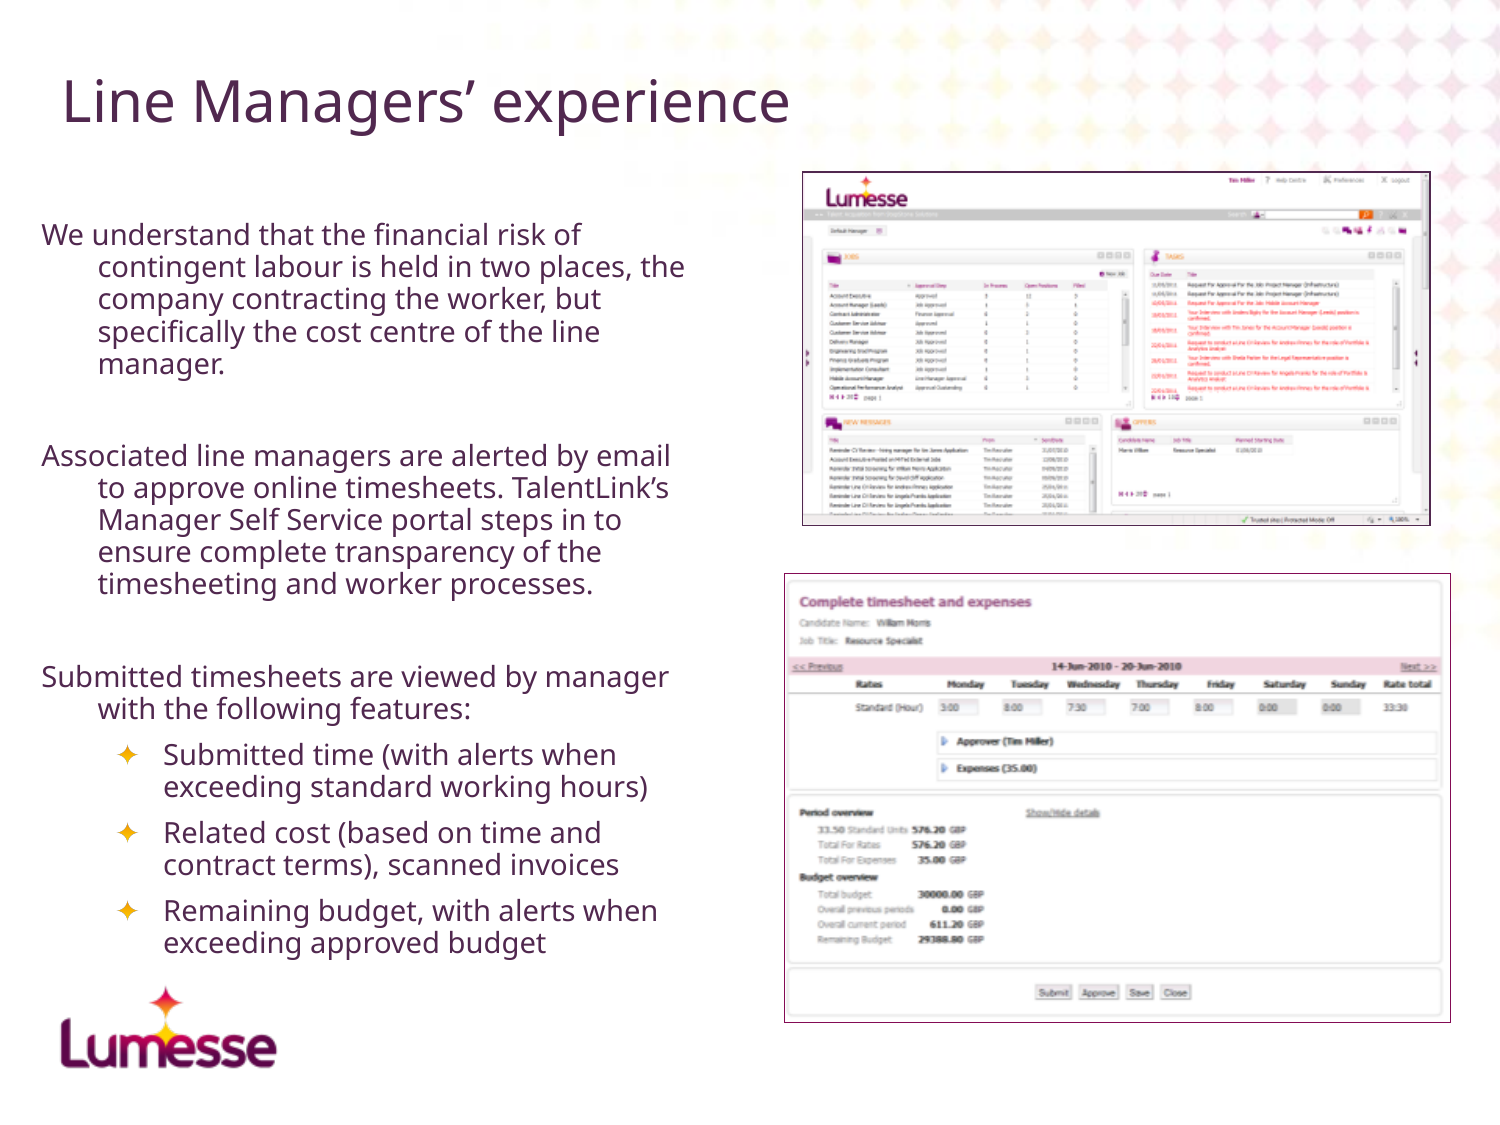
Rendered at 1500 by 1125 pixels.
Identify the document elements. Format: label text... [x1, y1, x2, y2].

picture [0, 0, 1500, 1125]
list We understand that the financial risk of contingent labour is held in two places, the company contracting the worker, but specifically the cost centre of the line manager. Associated line managers are alerted by email to approve online timesheets. TalentLink’s Manager Self Service portal steps in to ensure complete transparency of the timesheeting and worker processes. Submitted timesheets are viewed by manager with the following features: Submitted time (with alerts when exceeding standard working hours) Related cost (based on time and contract terms), scanned invoices Remaining budget, with alerts when exceeding approved budget [41, 219, 692, 963]
title Line Managers’ experience [61, 24, 1430, 175]
